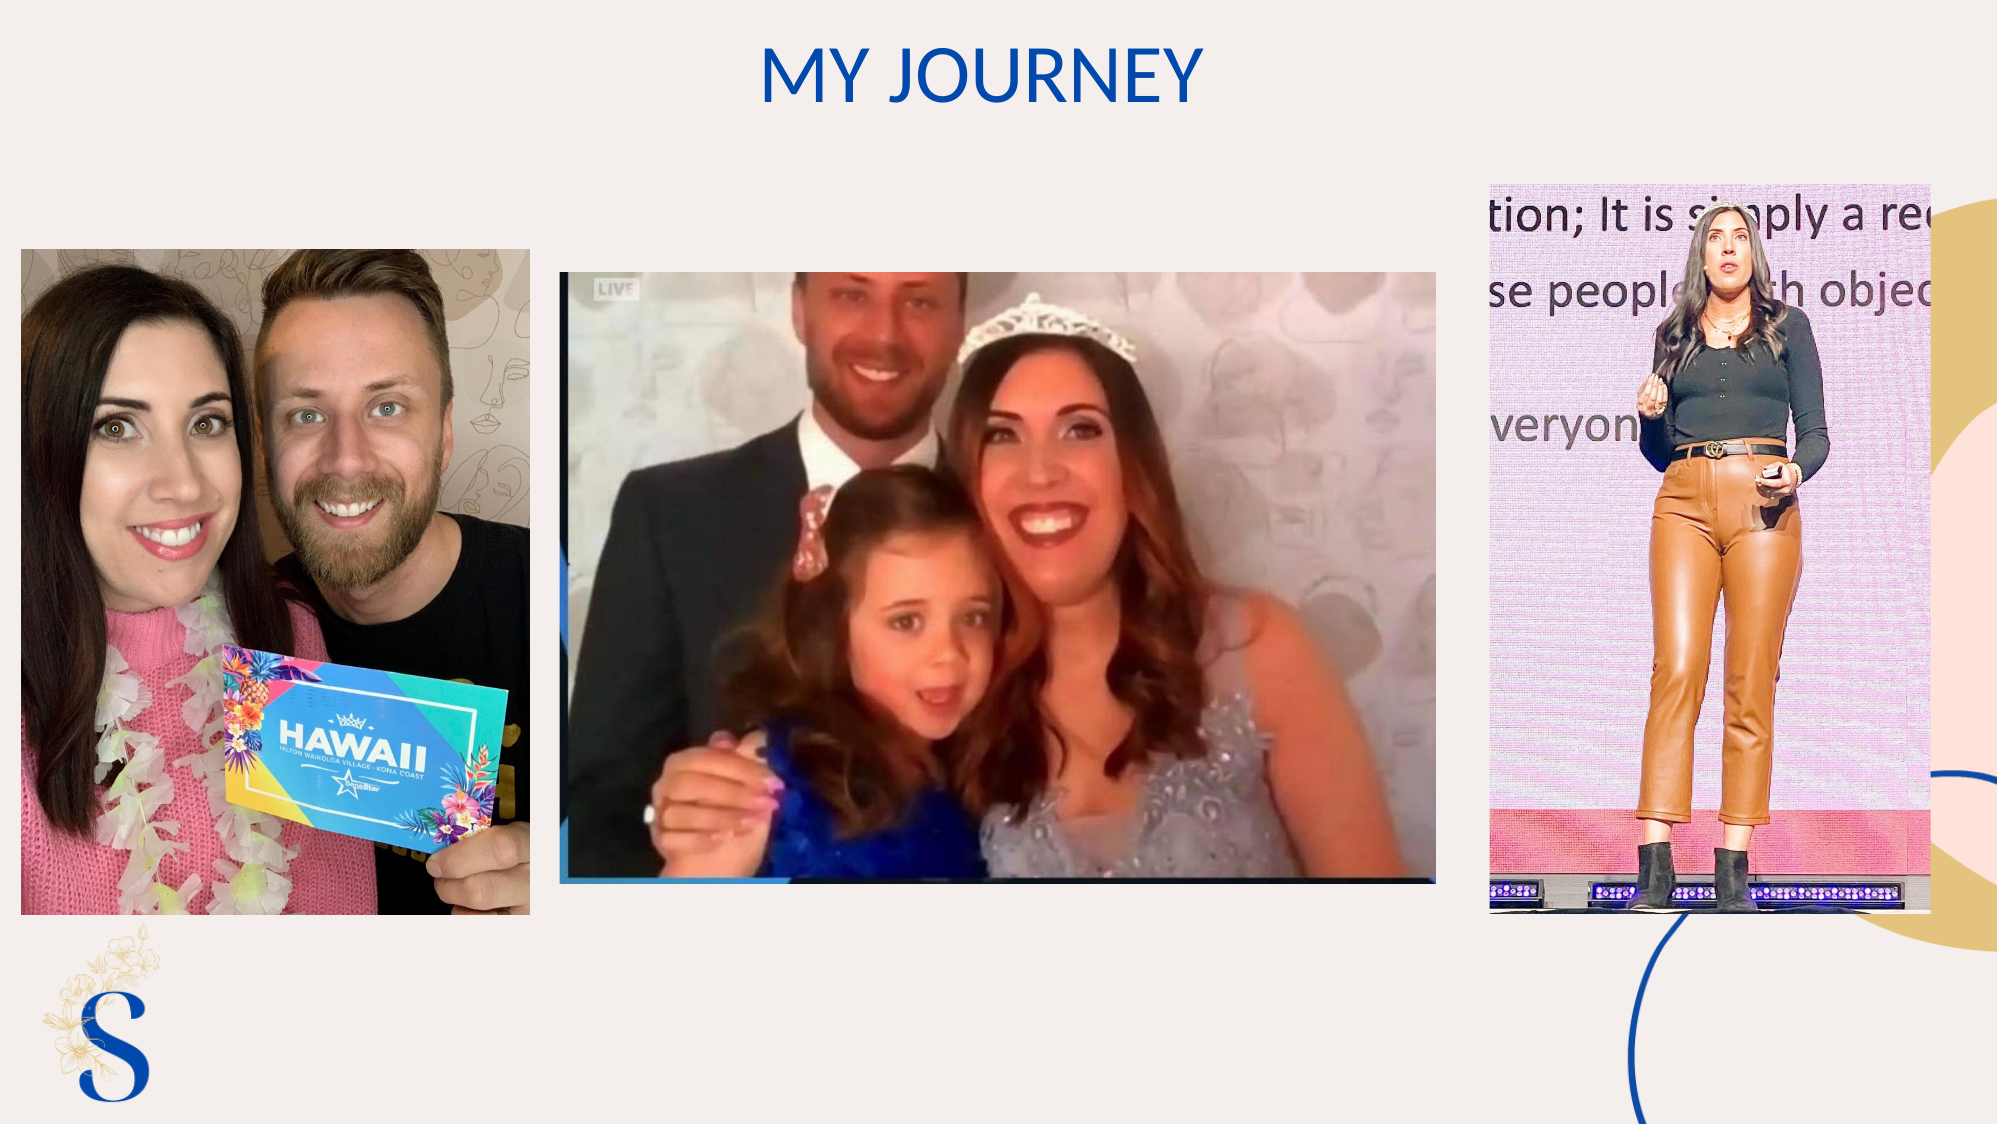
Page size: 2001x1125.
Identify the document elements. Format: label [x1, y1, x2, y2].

picture [21, 249, 530, 915]
list [0, 0, 1997, 1124]
picture [559, 272, 1436, 884]
picture [1489, 184, 1931, 914]
